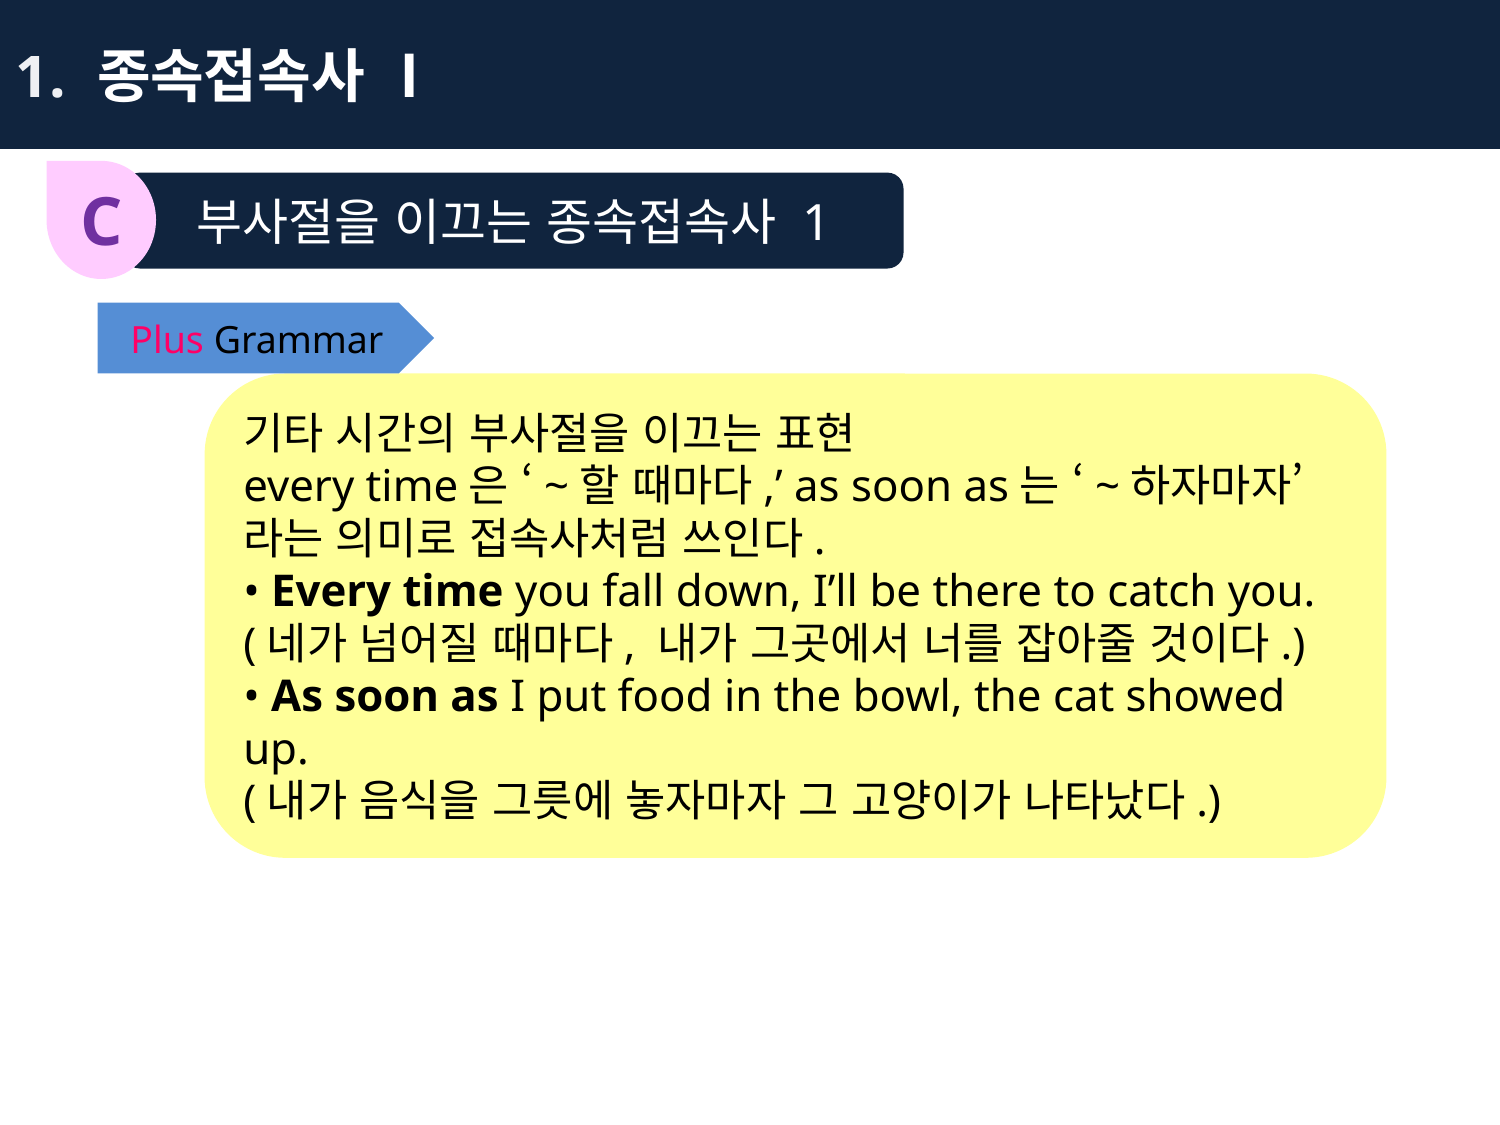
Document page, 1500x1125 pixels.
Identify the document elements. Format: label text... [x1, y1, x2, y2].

text_box 부사절을 이끄는 종속접속사 1 [135, 170, 906, 271]
text_box 기타 시간의 부사절을 이끄는 표현 every time은 ‘~할 때마다,’ as soon as는 ‘~하자마자’라는 의미로 접속사처럼 쓰인다. • Every time you fall down, I’ll be there to catch you. (네가 넘어질 때마다, 내가 그곳에서 너를 잡아줄 것이다.) • As soon as I put food in the bowl, the cat showed up. (내가 음식을 그릇에 놓자마자 그 고양이가 나타났다.) [202, 371, 1389, 860]
text_box 1. 종속접속사 Ⅰ [0, 0, 1500, 151]
text_box [44, 158, 159, 282]
text_box C [65, 171, 137, 266]
text_box Plus Grammar [95, 300, 437, 376]
